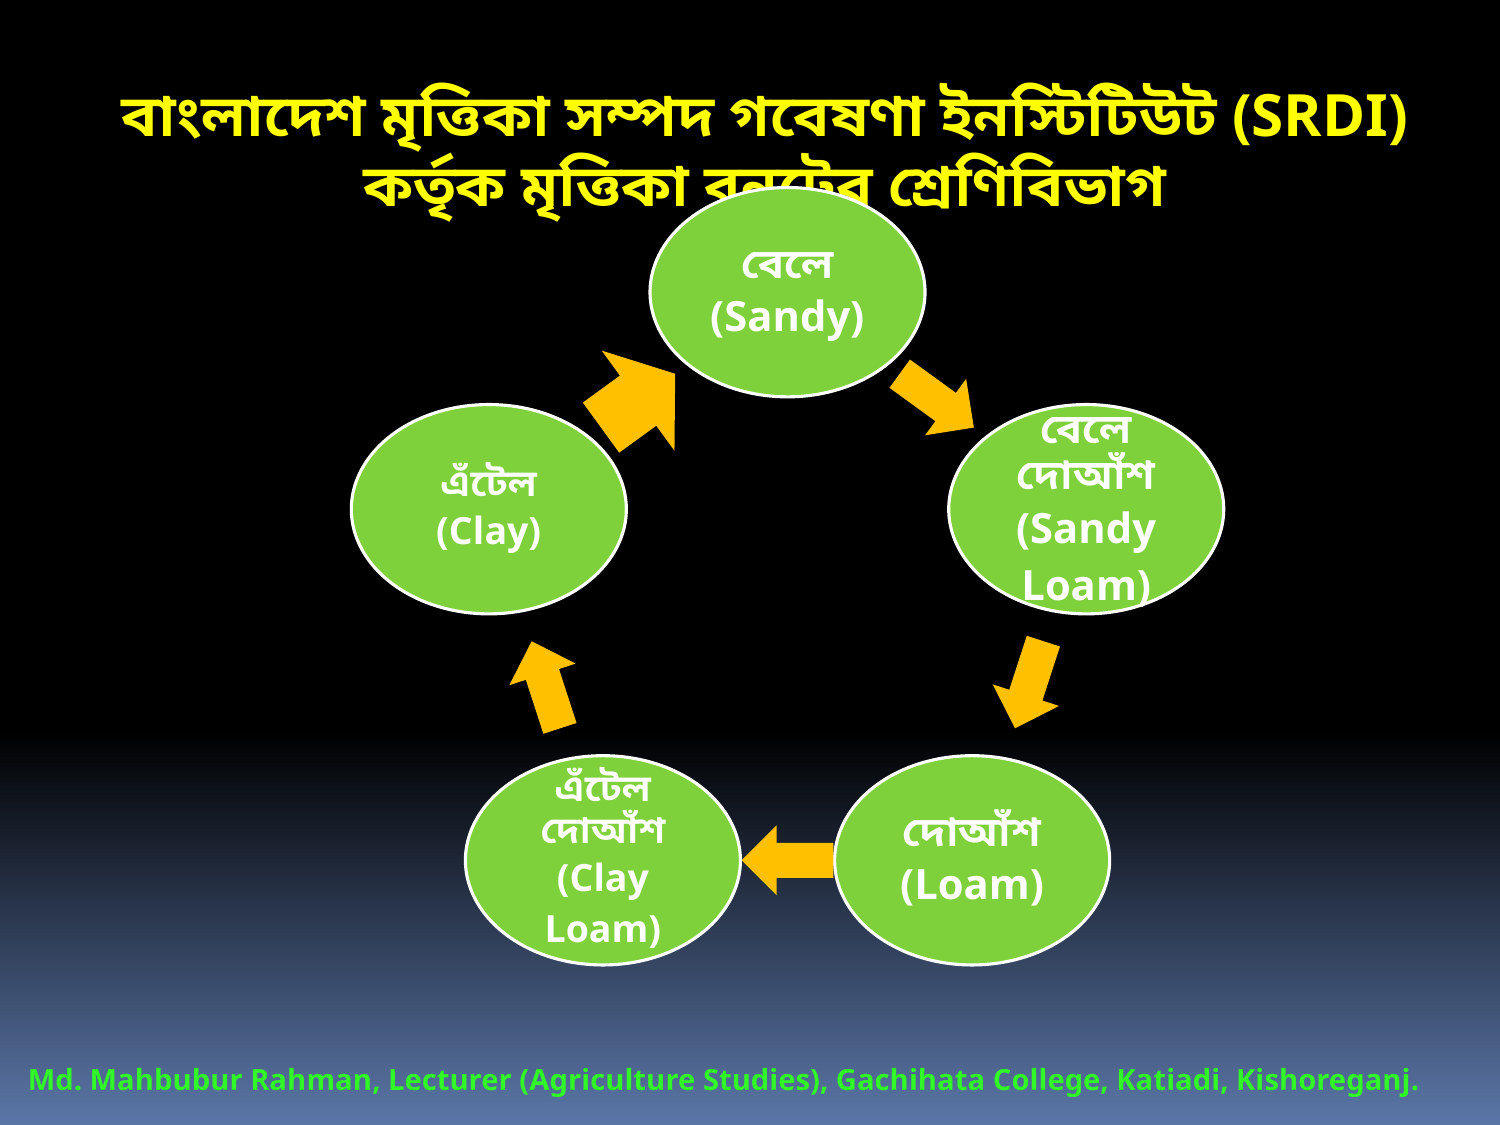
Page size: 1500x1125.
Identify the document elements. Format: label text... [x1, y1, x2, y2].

text_box Md. Mahbubur Rahman, Lecturer (Agriculture Studies), Gachihata College, Katiadi, Kishoreganj. [13, 1053, 1500, 1104]
text_box বাংলাদেশ মৃত্তিকা সম্পদ গবেষণা ইনস্টিটিউট (SRDI) কর্তৃক মৃত্তিকা বুনটের শ্রেণিবিভাগ [12, 24, 1438, 225]
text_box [237, 186, 1338, 1026]
